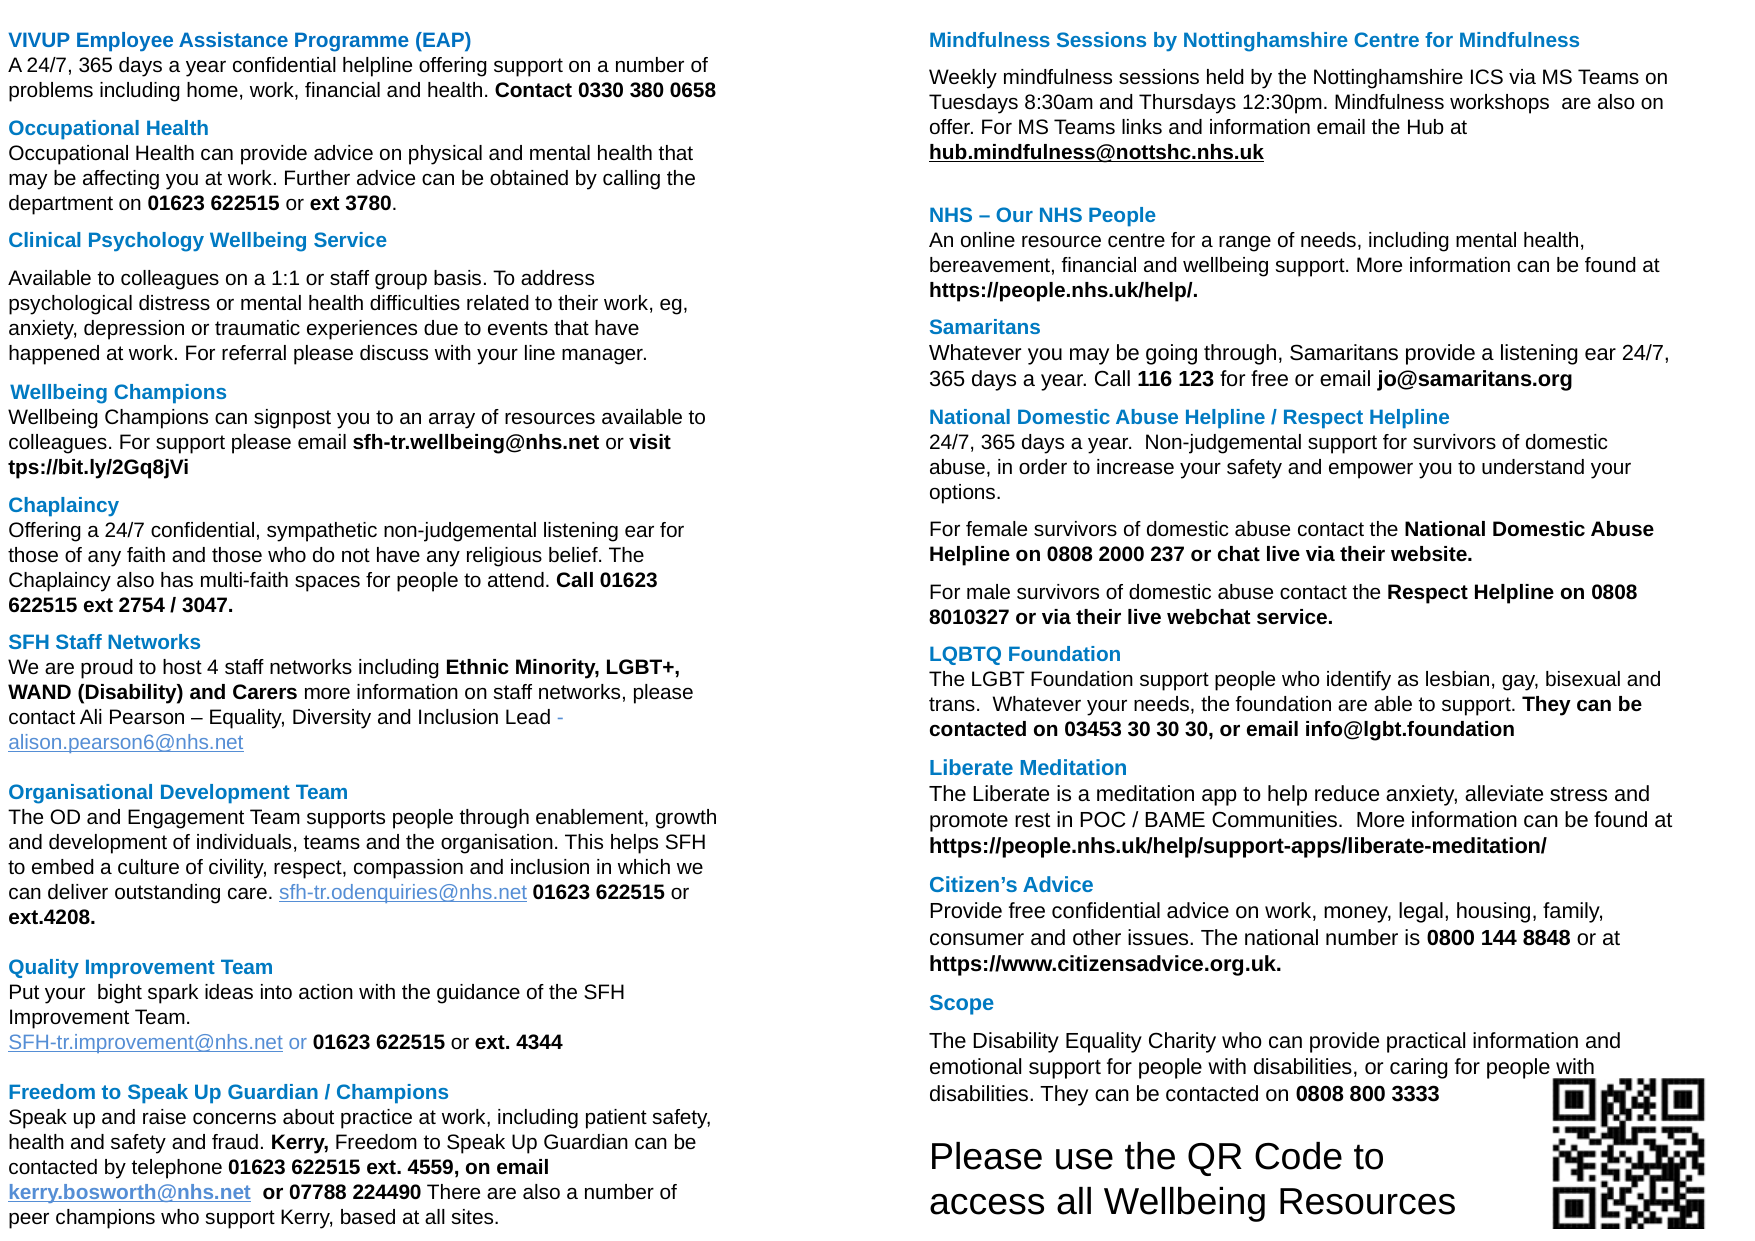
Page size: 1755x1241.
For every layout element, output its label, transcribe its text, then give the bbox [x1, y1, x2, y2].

text_box Mindfulness Sessions by Nottinghamshire Centre for Mindfulness Weekly mindfulness sessions held by the Nottinghamshire ICS via MS Teams on Tuesdays 8:30am and Thursdays 12:30pm. Mindfulness workshops are also on offer. For MS Teams links and information email the Hub at hub.mindfulness@nottshc.nhs.uk NHS – Our NHS People An online resource centre for a range of needs, including mental health, bereavement, financial and wellbeing support. More information can be found at https://people.nhs.uk/help/. Samaritans Whatever you may be going through, Samaritans provide a listening ear 24/7, 365 days a year. Call 116 123 for free or email jo@samaritans.org National Domestic Abuse Helpline / Respect Helpline 24/7, 365 days a year. Non-judgemental support for survivors of domestic abuse, in order to increase your safety and empower you to understand your options. For female survivors of domestic abuse contact the National Domestic Abuse Helpline on 0808 2000 237 or chat live via their website. For male survivors of domestic abuse contact the Respect Helpline on 0808 8010327 or via their live webchat service. LQBTQ Foundation The LGBT Foundation support people who identify as lesbian, gay, bisexual and trans. Whatever your needs, the foundation are able to support. They can be contacted on 03453 30 30 30, or email info@lgbt.foundation Liberate Meditation The Liberate is a meditation app to help reduce anxiety, alleviate stress and promote rest in POC / BAME Communities. More information can be found at https://people.nhs.uk/help/support-apps/liberate-meditation/ Citizen’s Advice Provide free confidential advice on work, money, legal, housing, family, consumer and other issues. The national number is 0800 144 8848 or at https://www.citizensadvice.org.uk. Scope The Disability Equality Charity who can provide practical information and emotional support for people with disabilities, or caring for people with disabilities. They can be contacted on 0808 800 3333 www.scope.org.uk. Please use the QR Code to access all Wellbeing Resources [929, 0, 1676, 1241]
picture [1551, 1078, 1707, 1229]
text_box VIVUP Employee Assistance Programme (EAP) A 24/7, 365 days a year confidential helpline offering support on a number of problems including home, work, financial and health. Contact 0330 380 0658 Occupational Health Occupational Health can provide advice on physical and mental health that may be affecting you at work. Further advice can be obtained by calling the department on 01623 622515 or ext 3780. Clinical Psychology Wellbeing Service Available to colleagues on a 1:1 or staff group basis. To address psychological distress or mental health difficulties related to their work, eg, anxiety, depression or traumatic experiences due to events that have happened at work. For referral please discuss with your line manager. Wellbeing Champions Wellbeing Champions can signpost you to an array of resources available to colleagues. For support please email sfh-tr.wellbeing@nhs.net or visit tps://bit.ly/2Gq8jVi Chaplaincy Offering a 24/7 confidential, sympathetic non-judgemental listening ear for those of any faith and those who do not have any religious belief. The Chaplaincy also has multi-faith spaces for people to attend. Call 01623 622515 ext 2754 / 3047. SFH Staff Networks We are proud to host 4 staff networks including Ethnic Minority, LGBT+, WAND (Disability) and Carers more information on staff networks, please contact Ali Pearson – Equality, Diversity and Inclusion Lead - alison.pearson6@nhs.net Organisational Development Team The OD and Engagement Team supports people through enablement, growth and development of individuals, teams and the organisation. This helps SFH to embed a culture of civility, respect, compassion and inclusion in which we can deliver outstanding care. sfh-tr.odenquiries@nhs.net 01623 622515 or ext.4208. Quality Improvement Team Put your bight spark ideas into action with the guidance of the SFH Improvement Team. SFH-tr.improvement@nhs.net or 01623 622515 or ext. 4344 Freedom to Speak Up Guardian / Champions Speak up and raise concerns about practice at work, including patient safety, health and safety and fraud. Kerry, Freedom to Speak Up Guardian can be contacted by telephone 01623 622515 ext. 4559, on email kerry.bosworth@nhs.net or 07788 224490 There are also a number of peer champions who support Kerry, based at all sites. Thrive App Download the FREE Thrive app from your app store and use the access code: SFHFT. Speak to a therapist via the in-app chat service and access over 100 hours of calm breathing, relaxation and distraction activities to help improve mood. [8, 0, 825, 1241]
